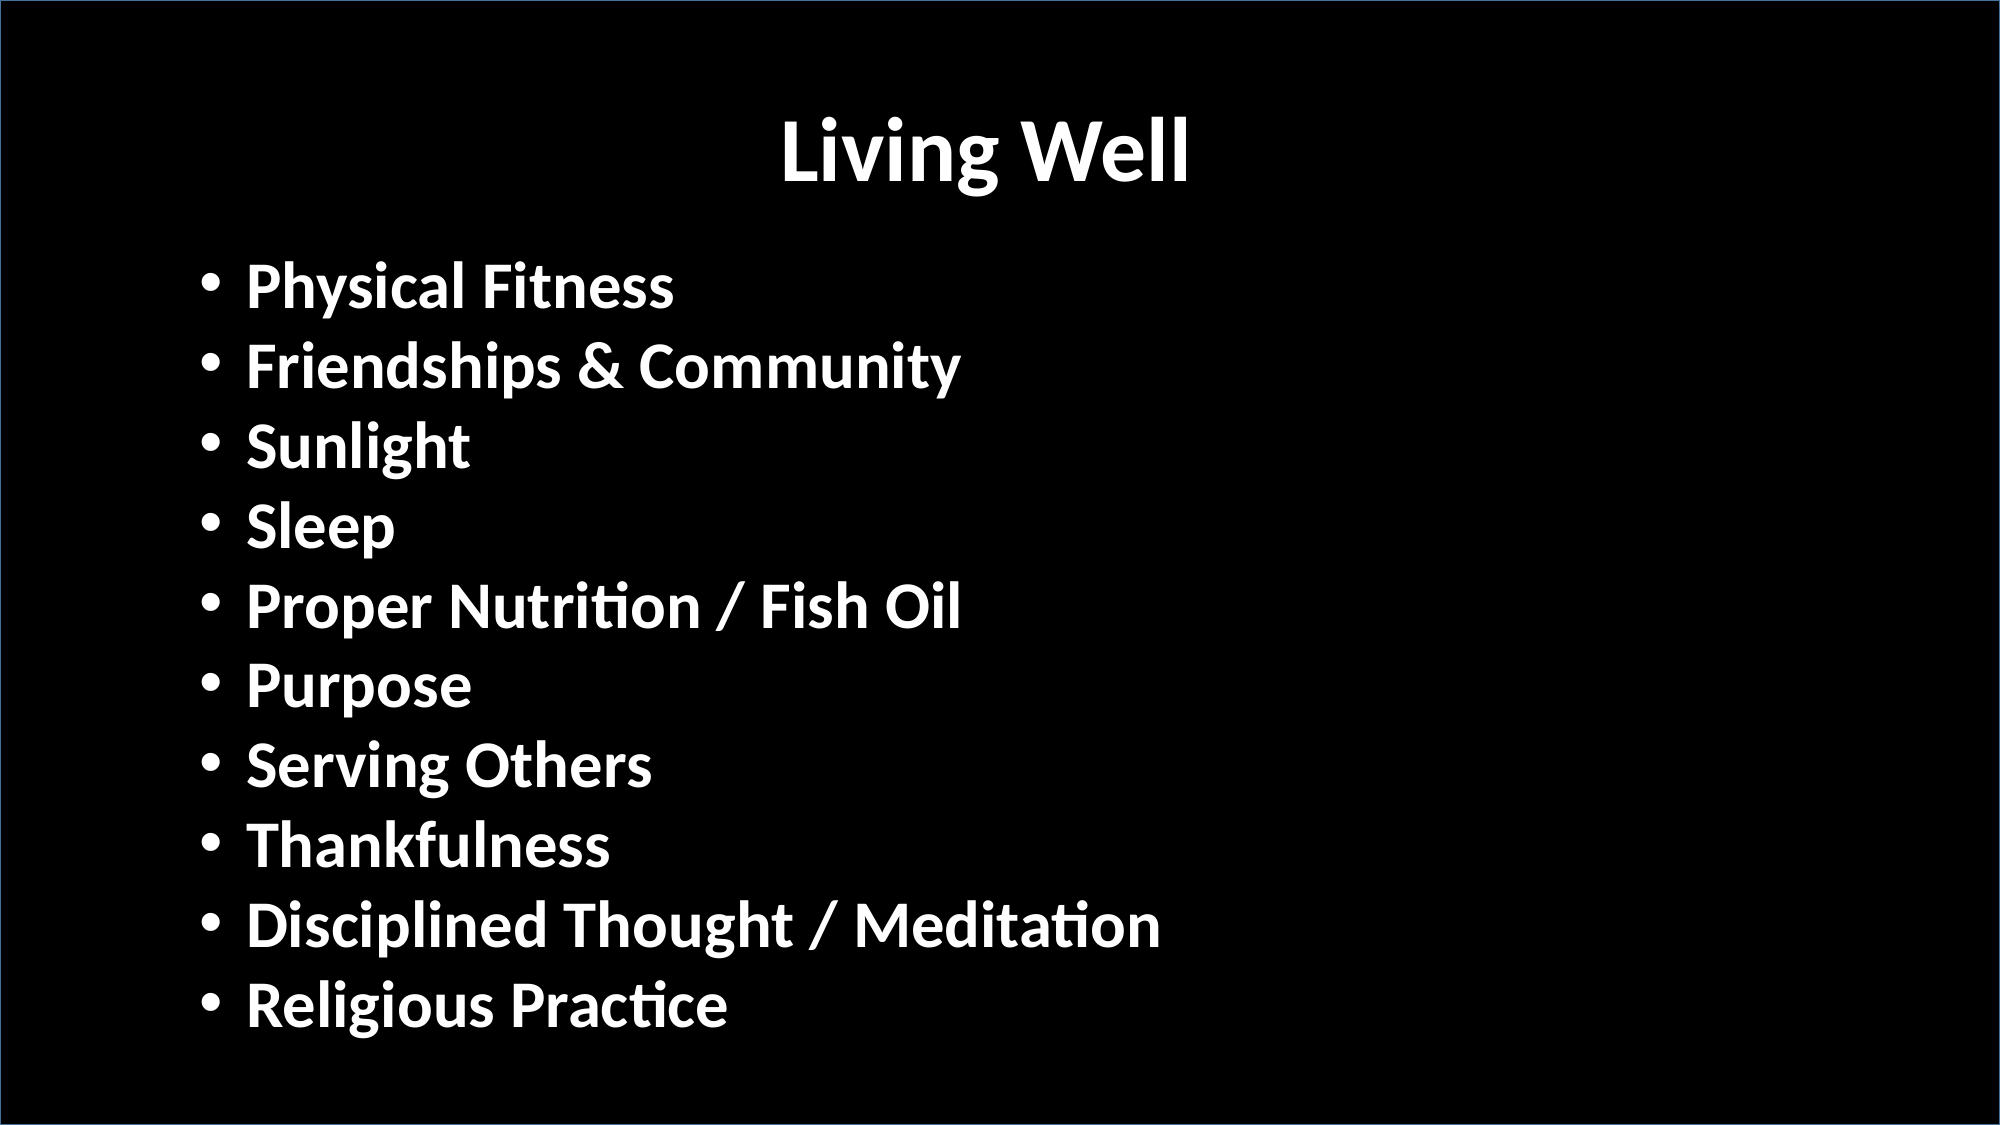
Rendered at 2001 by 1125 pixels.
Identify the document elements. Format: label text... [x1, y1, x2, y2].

text_box Physical Fitness Friendships & Community Sunlight Sleep Proper Nutrition / Fish Oil Purpose Serving Others Thankfulness Disciplined Thought / Meditation Religious Practice [184, 234, 1191, 1049]
text_box Living Well [666, 82, 1306, 207]
text_box [0, 0, 2000, 1125]
